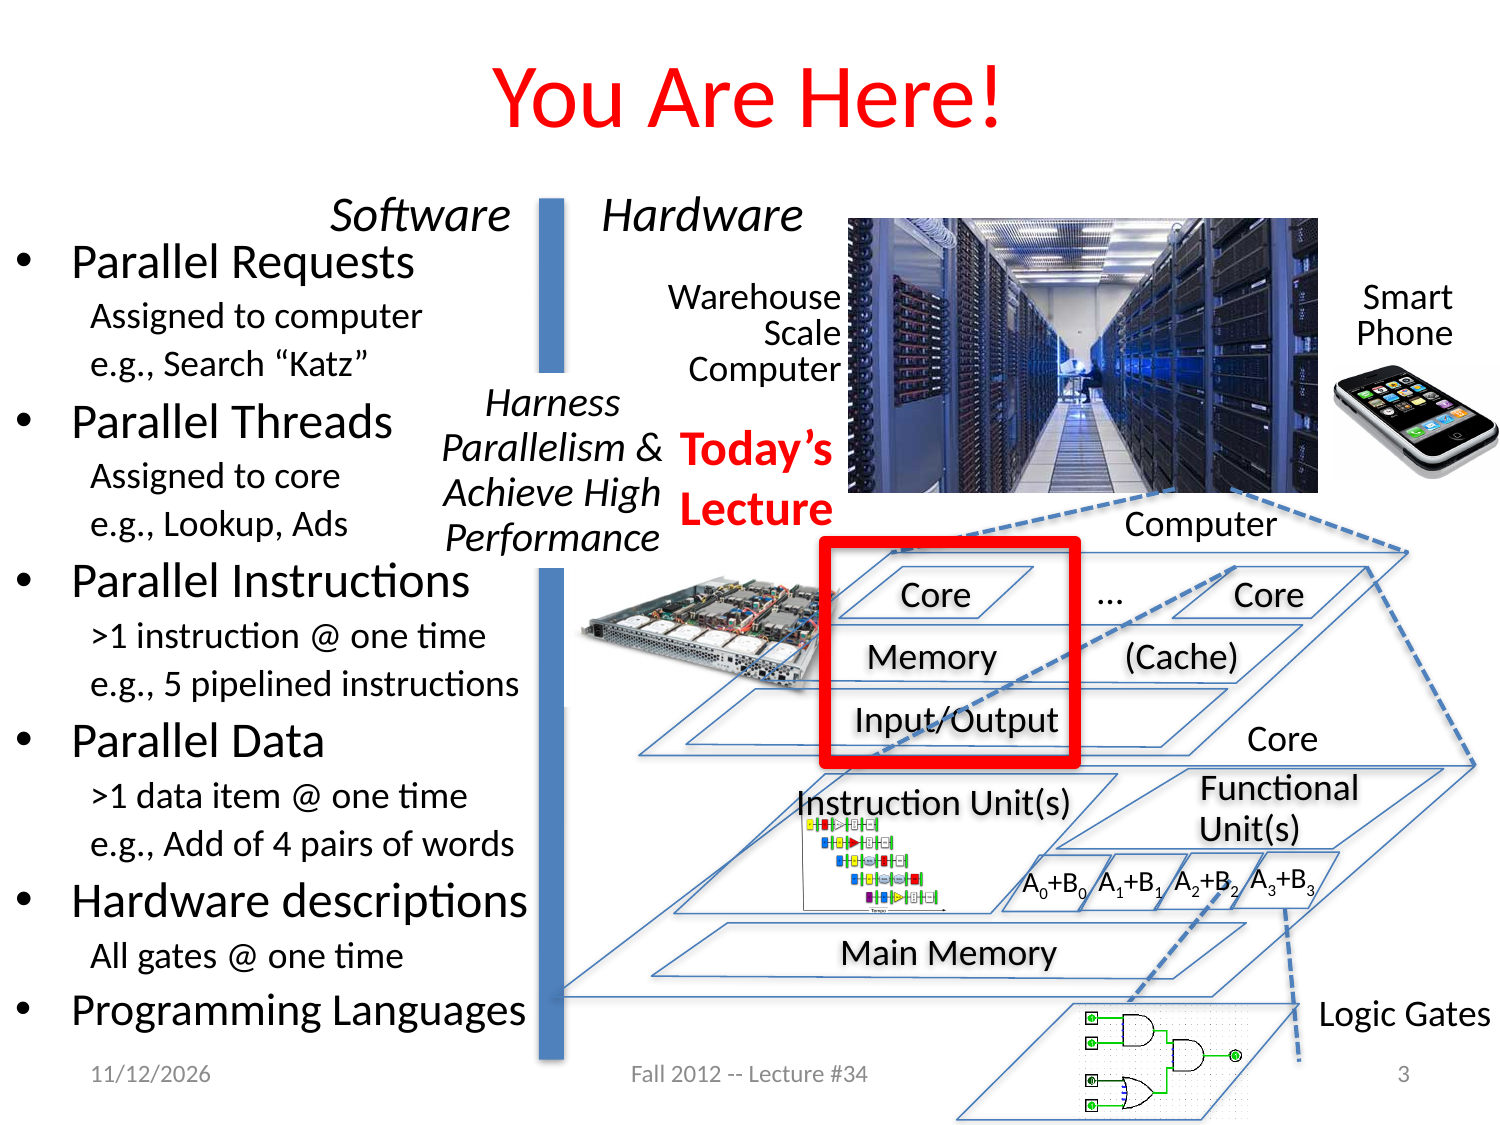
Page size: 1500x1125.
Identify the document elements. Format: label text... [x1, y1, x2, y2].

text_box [664, 408, 1076, 763]
title You Are Here! [75, 6, 1425, 194]
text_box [564, 488, 659, 565]
list Parallel Requests Assigned to computer e.g., Search “Katz” Parallel Threads Assigned to core e.g., Lookup, Ads Parallel Instructions >1 instruction @ one time e.g., 5 pipelined instructions Parallel Data >1 data item @ one time e.g., Add of 4 pairs of words Hardware descriptions All gates @ one time Programming Languages [0, 227, 534, 970]
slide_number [75, 1042, 425, 1103]
text_box Smart Phone [1341, 273, 1469, 360]
text_box Harness Parallelism & Achieve High Performance [426, 373, 680, 568]
text_box Warehouse Scale Computer [642, 273, 843, 396]
text_box Software Hardware [315, 174, 820, 249]
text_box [956, 908, 1500, 1121]
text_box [551, 566, 1476, 998]
picture [1331, 363, 1500, 480]
footer Fall 2012 -- Lecture #34 [512, 1042, 951, 1103]
picture [848, 218, 1318, 488]
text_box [1080, 488, 1409, 565]
